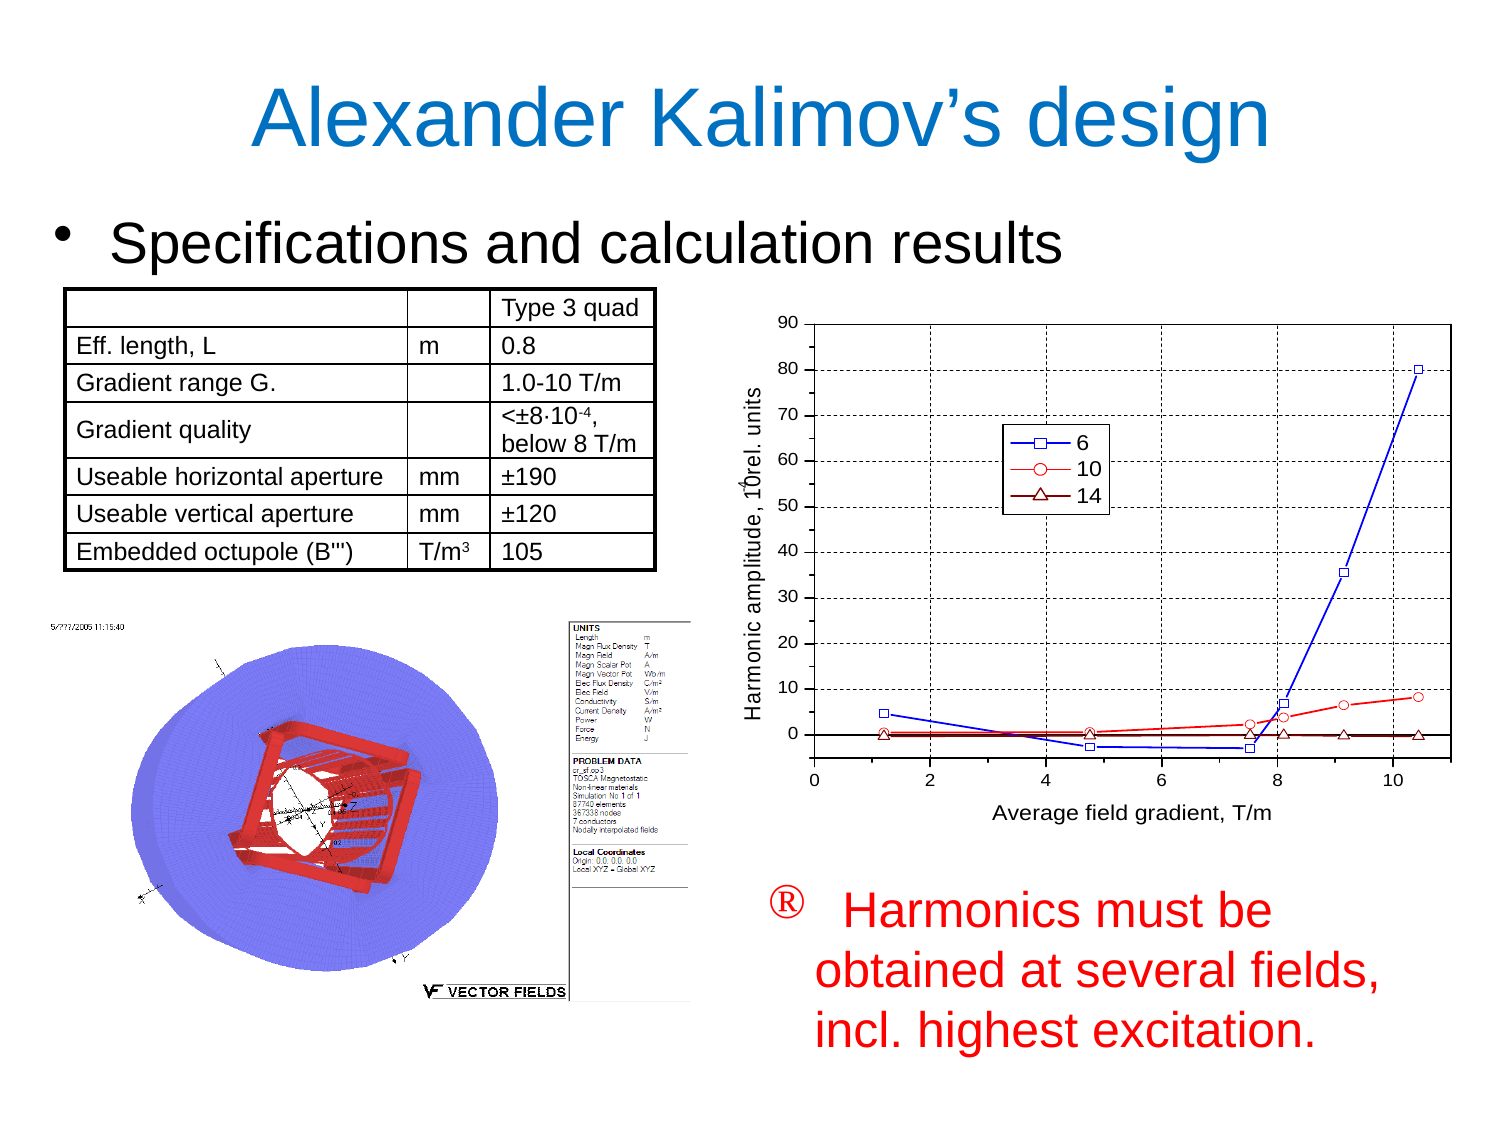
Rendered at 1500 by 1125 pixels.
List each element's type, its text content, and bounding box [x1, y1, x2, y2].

table_cell Gradient quality [67, 403, 407, 457]
table_header Type 3 quad [491, 291, 653, 326]
table_cell mm [408, 459, 489, 494]
table_cell ±190 [491, 459, 653, 494]
table_cell <±8∙10-4, below 8 T/m [491, 403, 653, 457]
table_cell 0.8 [491, 328, 653, 363]
table_cell Useable vertical aperture [67, 496, 407, 532]
table_cell Eff. length, L [67, 328, 407, 363]
table_cell 105 [491, 534, 653, 568]
table_cell [408, 365, 489, 401]
table_cell Useable horizontal aperture [67, 459, 407, 494]
title Alexander Kalimov’s design [86, 19, 1437, 207]
table_cell Gradient range G. [67, 365, 407, 401]
table_cell T/m3 [408, 534, 489, 568]
picture [735, 314, 1468, 830]
text_box Harmonics must be obtained at several fields, incl. highest excitation. [752, 869, 1468, 1065]
table_cell 1.0-10 T/m [491, 365, 653, 401]
table_header [67, 291, 407, 326]
table_cell m [408, 328, 489, 363]
table_header [408, 291, 489, 326]
table_cell ±120 [491, 496, 653, 532]
table_cell Embedded octupole (B''') [67, 534, 407, 568]
table_cell mm [408, 496, 489, 532]
picture [40, 621, 691, 1002]
list Specifications and calculation results [38, 198, 1301, 809]
table_cell [408, 403, 489, 457]
